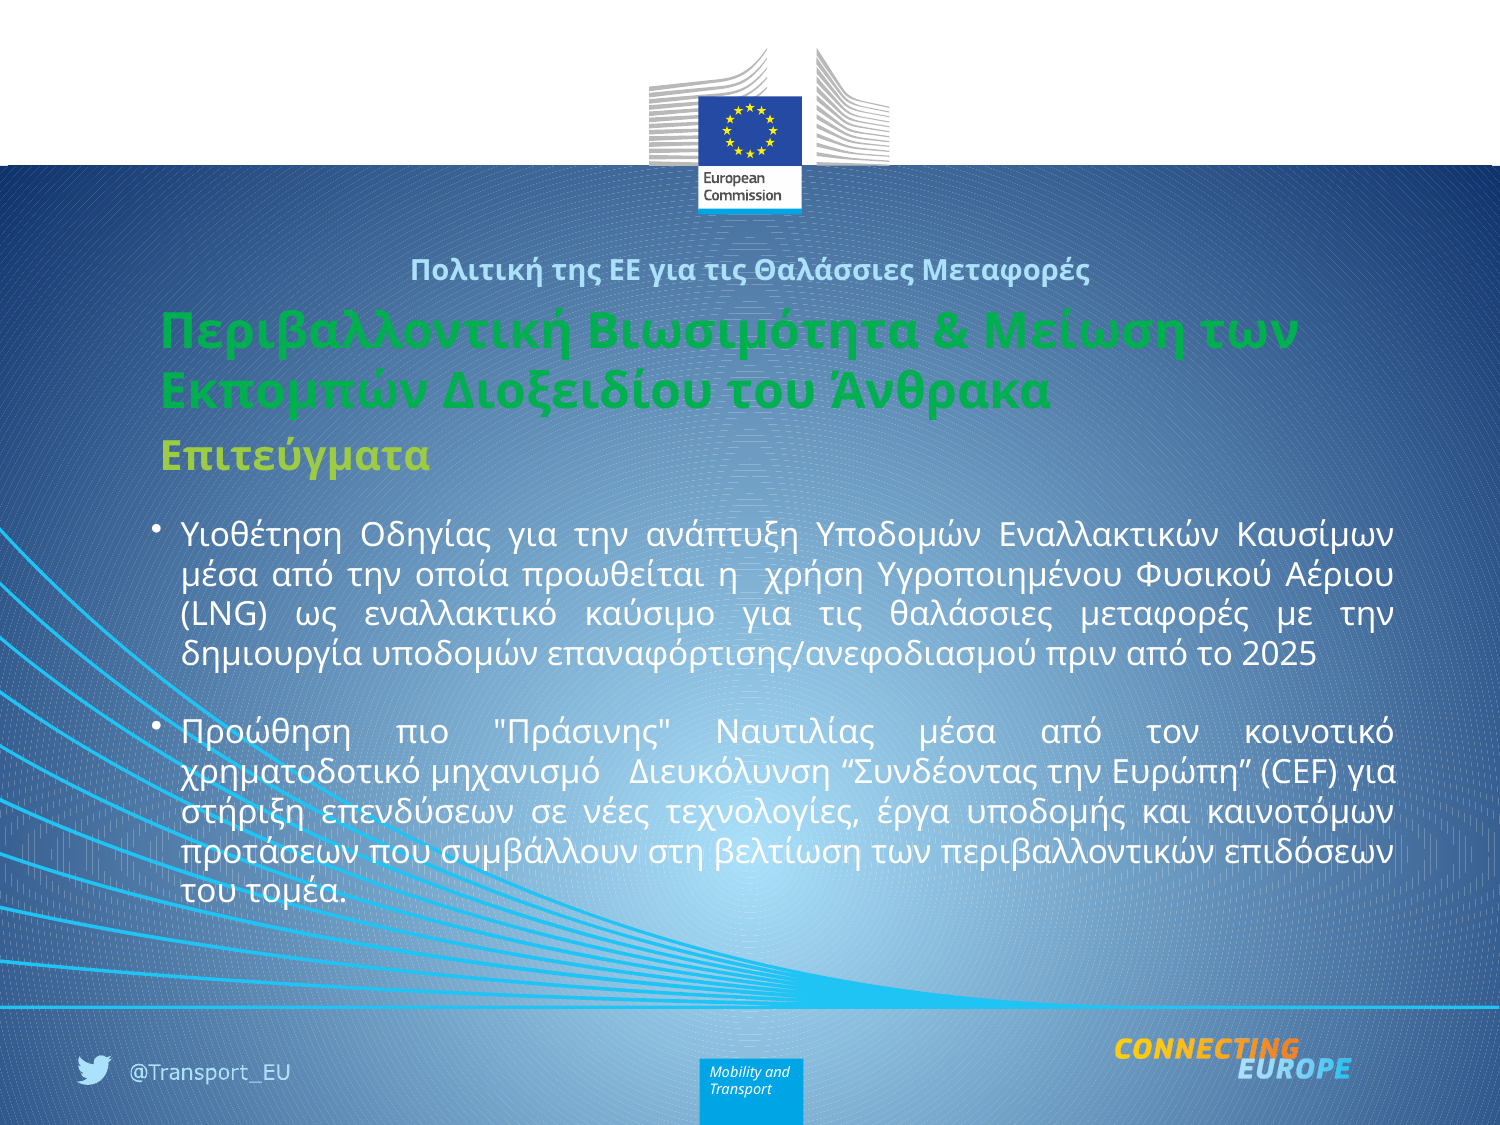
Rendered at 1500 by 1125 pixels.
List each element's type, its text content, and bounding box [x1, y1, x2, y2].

picture [1112, 1036, 1355, 1081]
list Πολιτική της ΕΕ για τις Θαλάσσιες Μεταφορές [64, 243, 1436, 297]
list Υιοθέτηση Οδηγίας για την ανάπτυξη Υποδομών Εναλλακτικών Καυσίμων μέσα από την οποία προωθείται η χρήση Υγροποιημένου Φυσικού Αέριου (LNG) ως εναλλακτικό καύσιμο για τις θαλάσσιες μεταφορές με την δημιουργία υποδομών επαναφόρτισης/ανεφοδιασμού πριν από το 2025 Προώθηση πιο "Πράσινης" Ναυτιλίας μέσα από τον κοινοτικό χρηματοδοτικό μηχανισμό Διευκόλυνση “Συνδέοντας την Ευρώπη” (CEF) για στήριξη επενδύσεων σε νέες τεχνολογίες, έργα υποδομής και καινοτόμων προτάσεων που συμβάλλουν στη βελτίωση των περιβαλλοντικών επιδόσεων του τομέα. [135, 505, 1412, 752]
text_box Επιτεύγματα [159, 420, 1436, 492]
title Περιβαλλοντική Βιωσιμότητα & Μείωση των Εκπομπών Διοξειδίου του Άνθρακα [159, 297, 1436, 362]
